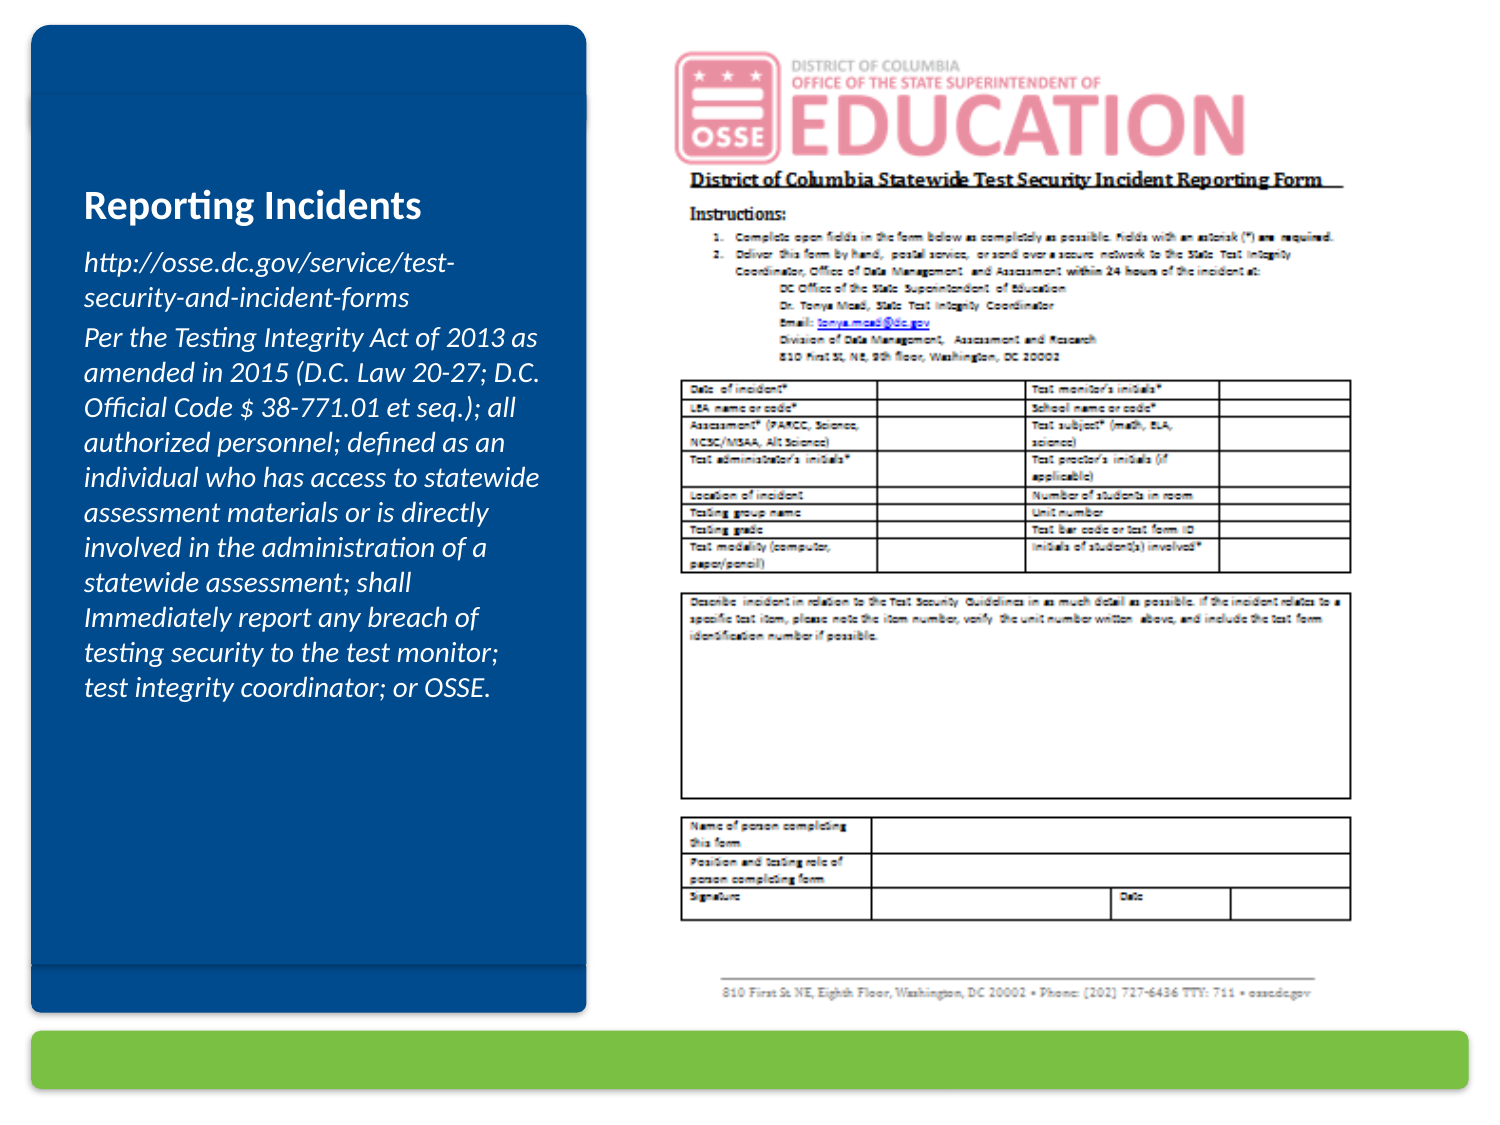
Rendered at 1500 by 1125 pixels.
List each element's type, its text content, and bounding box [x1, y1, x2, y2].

title Reporting Incidents [69, 44, 563, 235]
list http://osse.dc.gov/service/test-security-and-incident-forms Per the Testing Integrity Act of 2013 as amended in 2015 (D.C. Law 20-27; D.C. Official Code $ 38-771.01 et seq.); all authorized personnel; defined as an individual who has access to statewide assessment materials or is directly involved in the administration of a statewide assessment; shall Immediately report any breach of testing security to the test monitor; test integrity coordinator; or OSSE. [69, 235, 563, 1005]
picture [662, 44, 1367, 1006]
